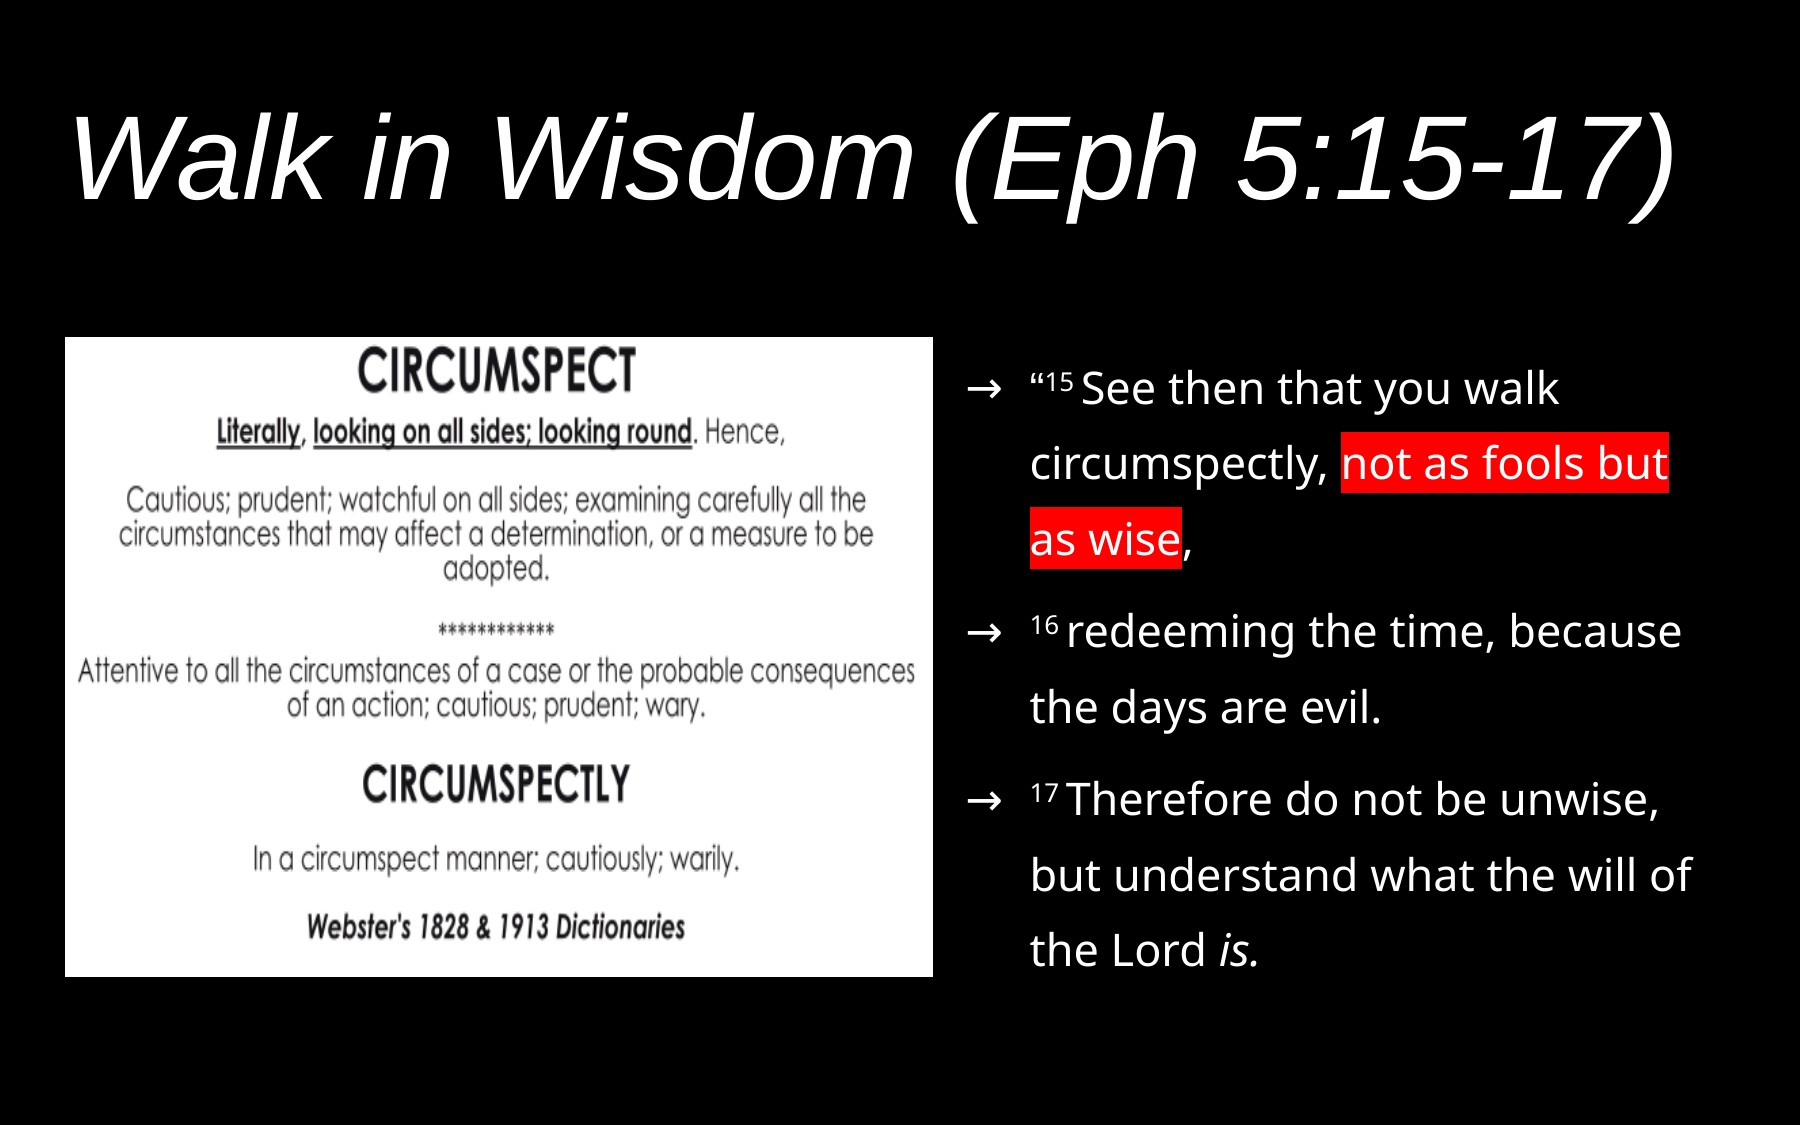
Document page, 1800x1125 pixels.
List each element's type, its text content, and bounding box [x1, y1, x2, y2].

list “15 See then that you walk circumspectly, not as fools but as wise, 16 redeeming the time, because the days are evil. 17 Therefore do not be unwise, but understand what the will of the Lord is. [965, 337, 1735, 977]
title Walk in Wisdom (Eph 5:15-17) [66, 63, 1735, 226]
picture [65, 337, 933, 977]
